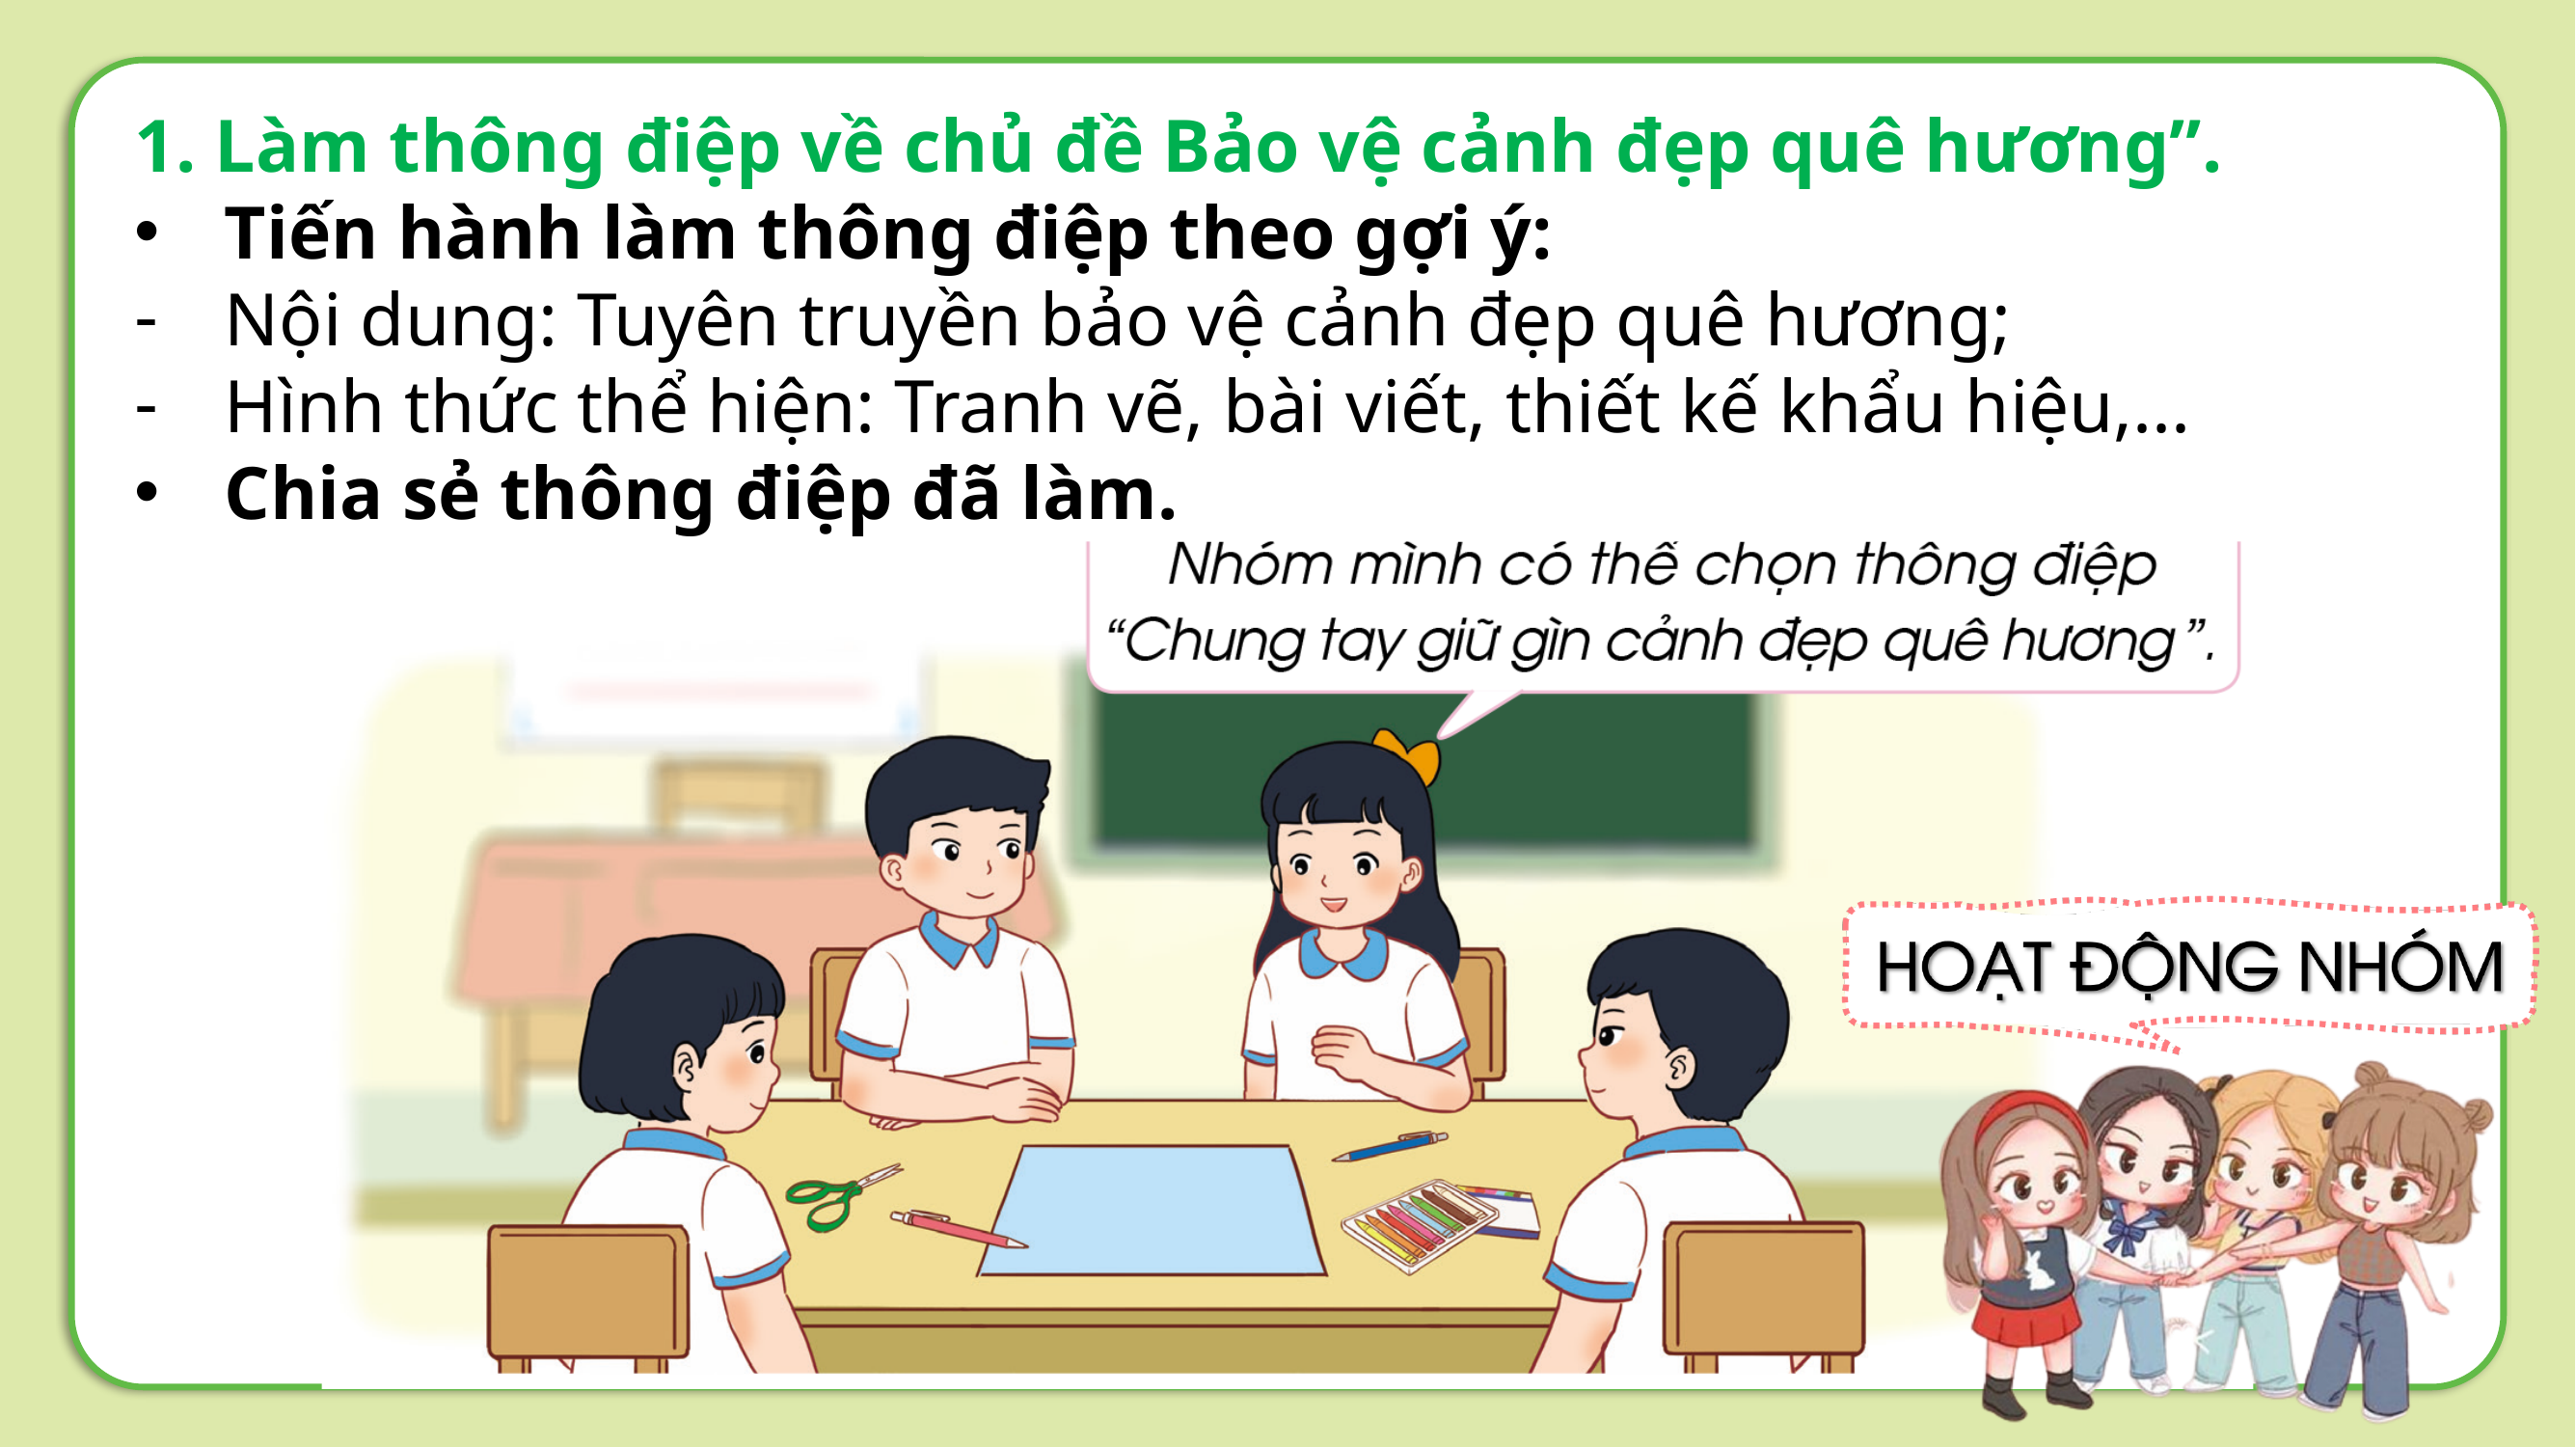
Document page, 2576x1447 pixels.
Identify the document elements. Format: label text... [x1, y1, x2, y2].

text_box 1. Làm thông điệp về chủ đề Bảo vệ cảnh đẹp quê hương”. Tiến hành làm thông điệp theo gợi ý: Nội dung: Tuyên truyền bảo vệ cảnh đẹp quê hương; Hình thức thể hiện: Tranh vẽ, bài viết, thiết kế khẩu hiệu,... Chia sẻ thông điệp đã làm. [120, 93, 2471, 542]
picture [321, 505, 2575, 1447]
